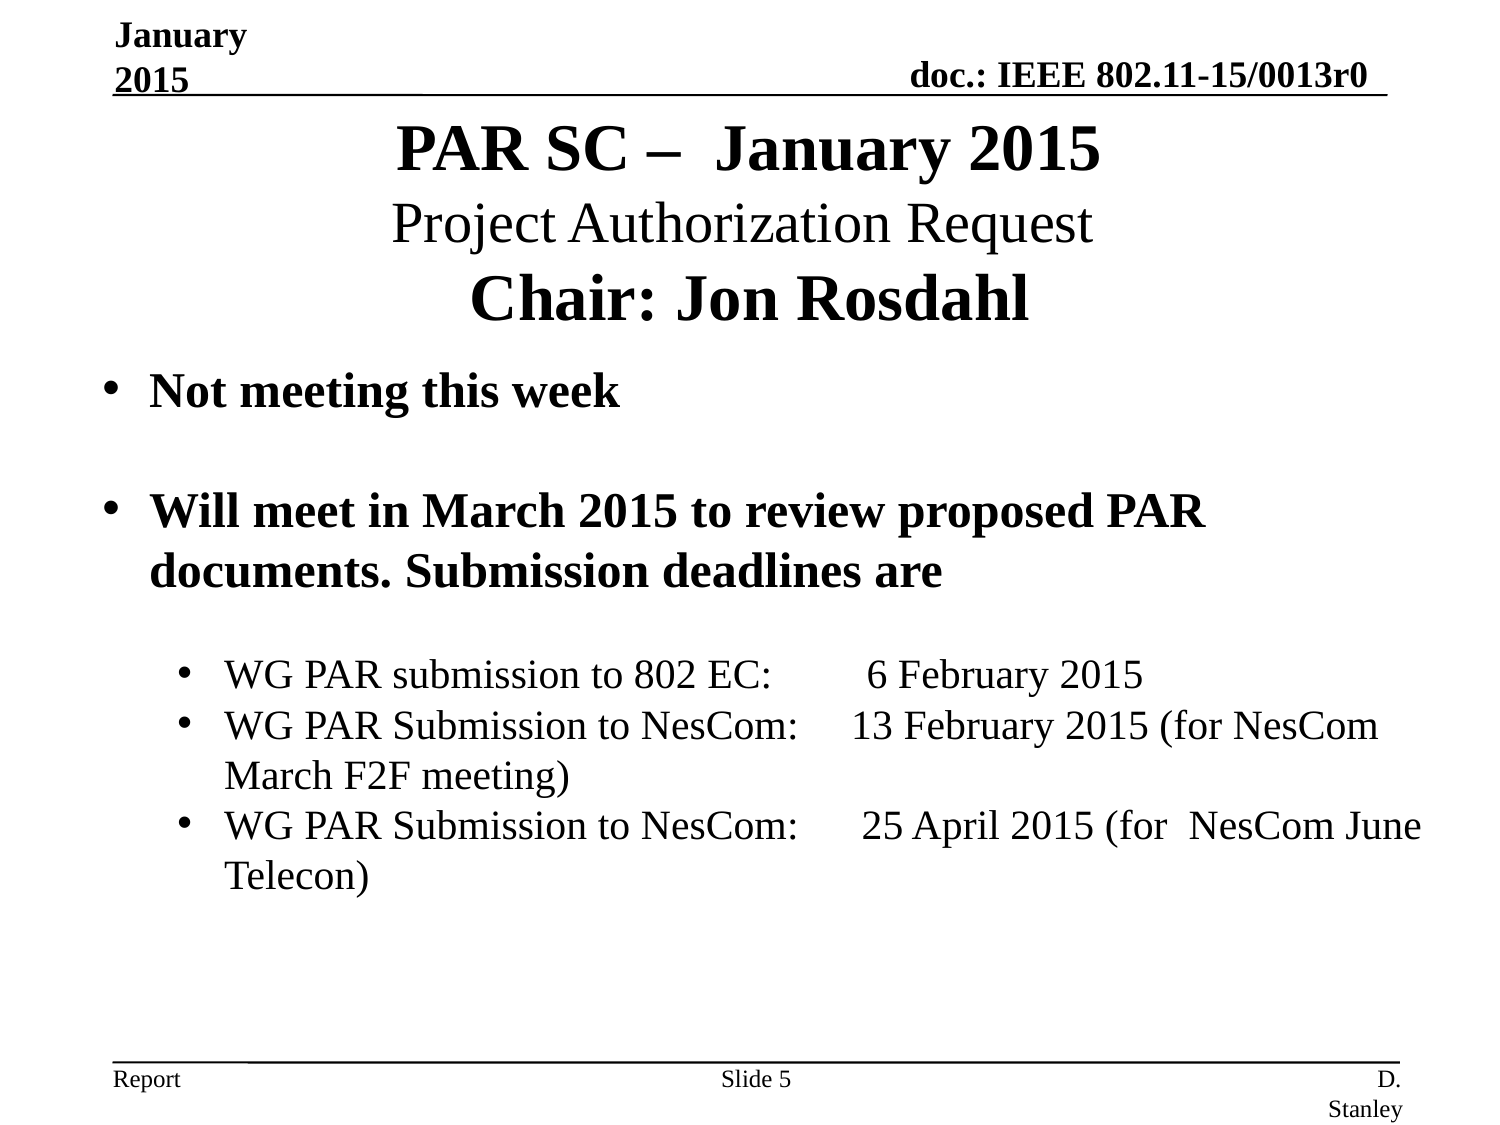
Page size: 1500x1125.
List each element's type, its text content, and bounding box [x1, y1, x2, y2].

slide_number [114, 54, 309, 100]
title PAR SC – January 2015 Project Authorization Request Chair: Jon Rosdahl [112, 162, 1388, 275]
text_box Not meeting this week Will meet in March 2015 to review proposed PAR documents. Submission deadlines are WG PAR submission to 802 EC: 6 February 2015 WG PAR Submission to NesCom: 13 February 2015 (for NesCom March F2F meeting) WG PAR Submission to NesCom: 25 April 2015 (for NesCom June Telecon) [87, 349, 1450, 1125]
